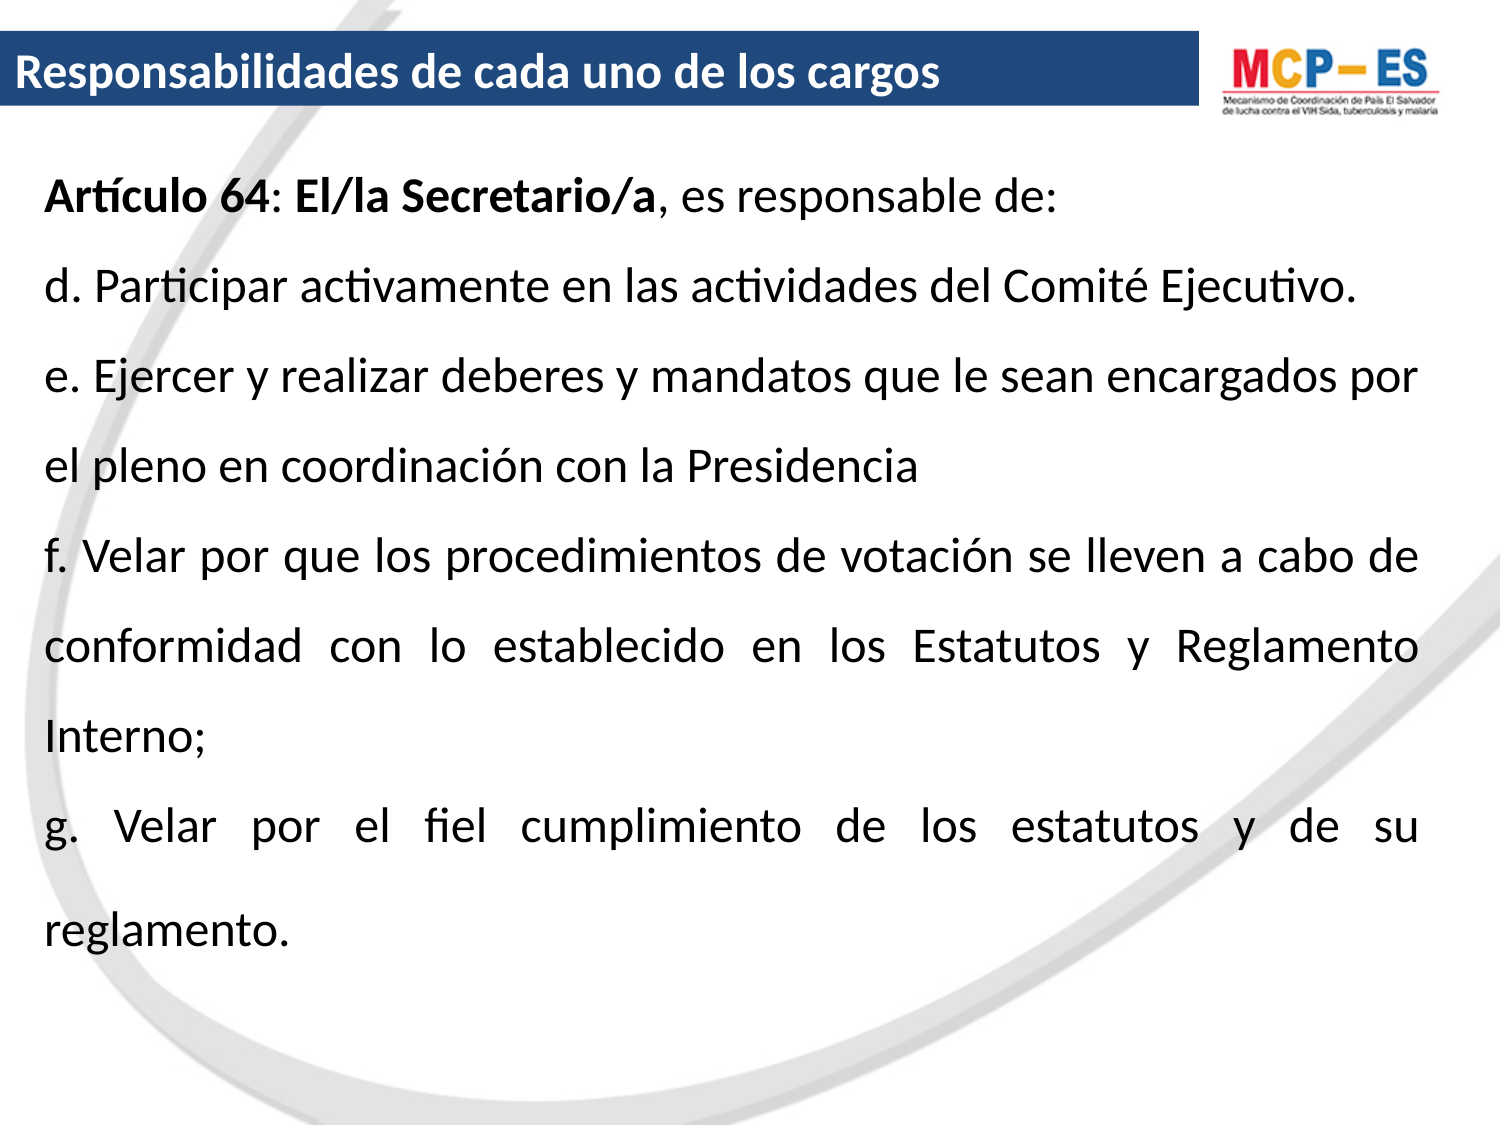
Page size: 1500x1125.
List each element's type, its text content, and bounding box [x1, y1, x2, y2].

text_box Responsabilidades de cada uno de los cargos [0, 30, 1199, 106]
picture [0, 0, 1500, 1125]
text_box Artículo 64: El/la Secretario/a, es responsable de: d. Participar activamente en las actividades del Comité Ejecutivo. e. Ejercer y realizar deberes y mandatos que le sean encargados por el pleno en coordinación con la Presidencia f. Velar por que los procedimientos de votación se lleven a cabo de conformidad con lo establecido en los Estatutos y Reglamento Interno; g. Velar por el fiel cumplimiento de los estatutos y de su reglamento. [29, 125, 1436, 966]
